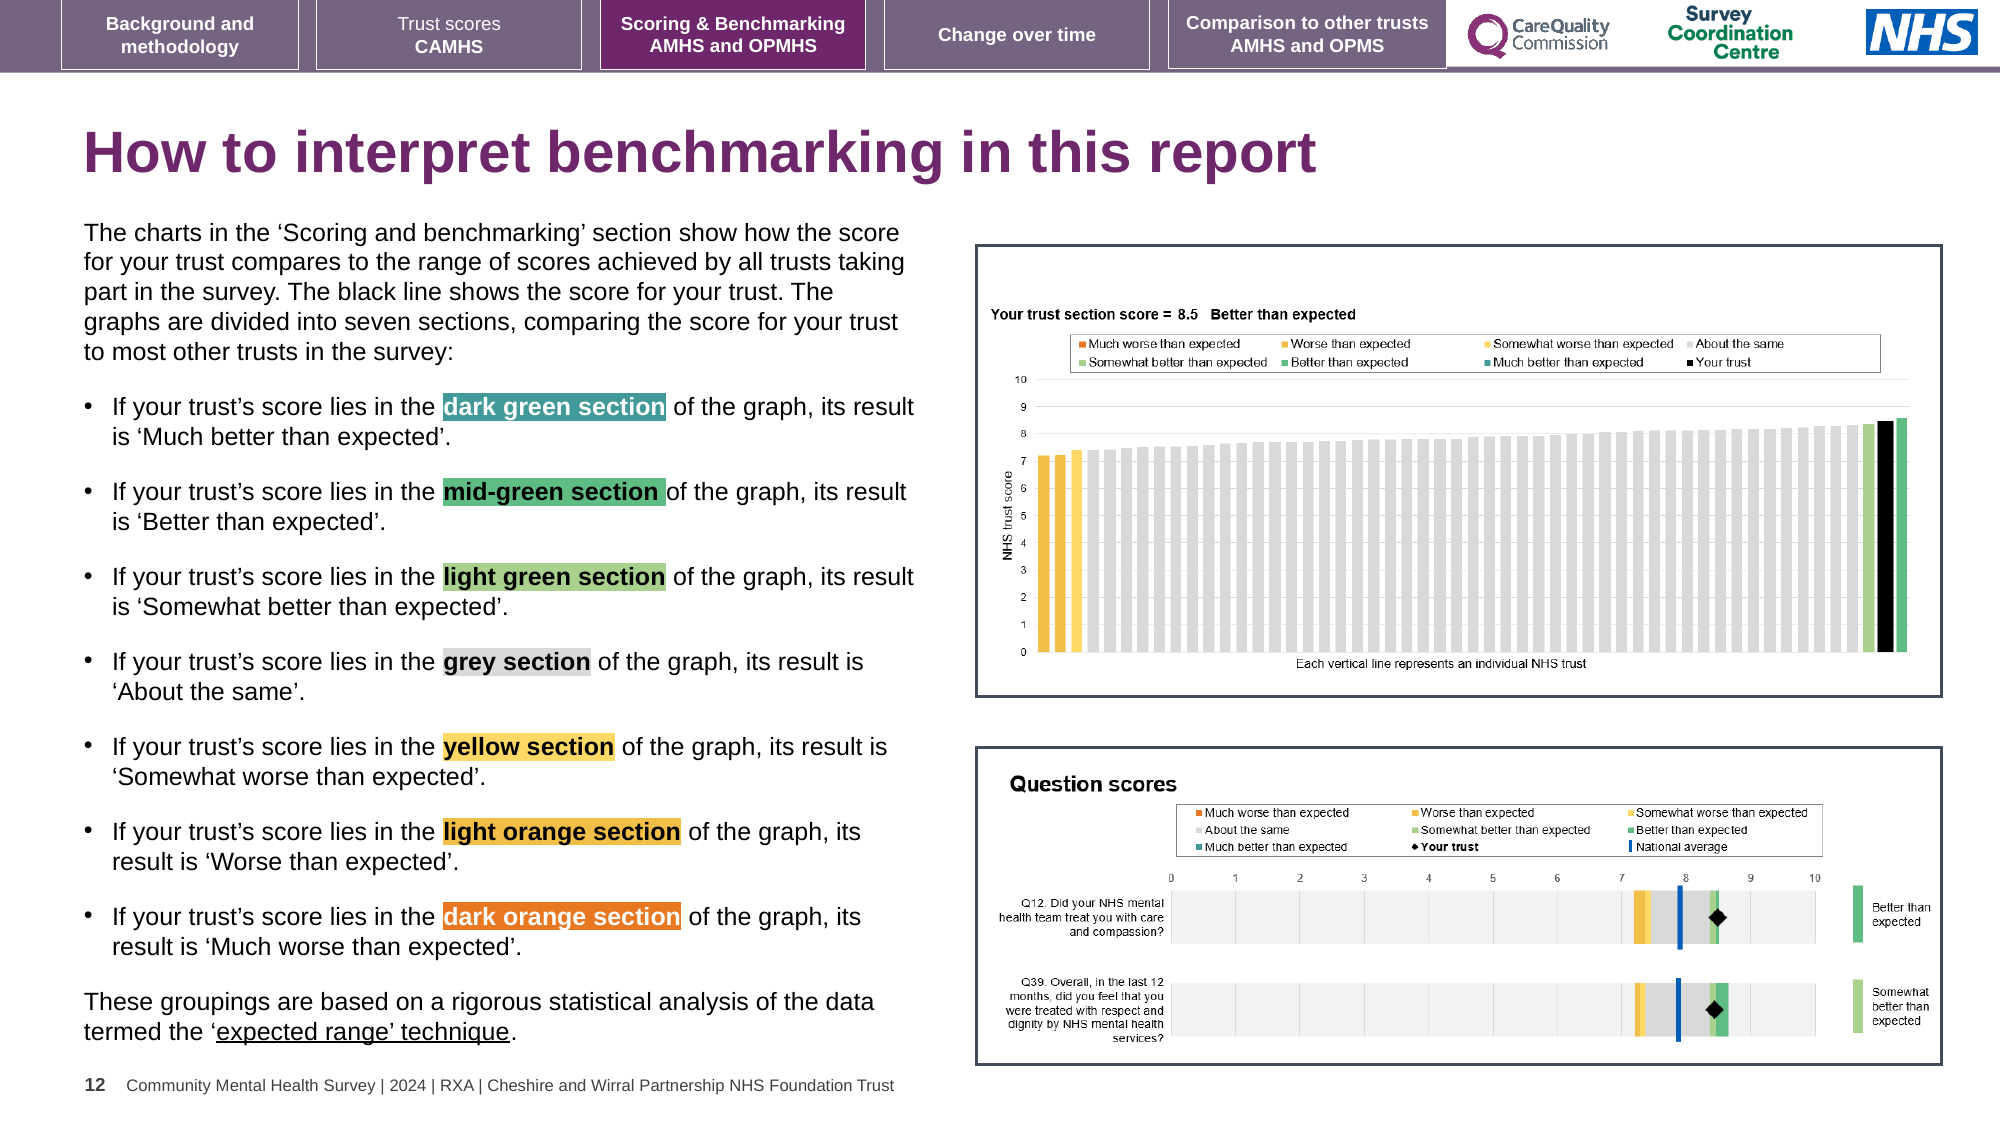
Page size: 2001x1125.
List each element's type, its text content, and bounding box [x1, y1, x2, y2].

picture [1666, 3, 1794, 61]
text_box [976, 747, 1943, 1065]
picture [983, 300, 1935, 672]
text_box The charts in the ‘Scoring and benchmarking’ section show how the score for your trust compares to the range of scores achieved by all trusts taking part in the survey. The black line shows the score for your trust. The graphs are divided into seven sections, comparing the score for your trust to most other trusts in the survey: If your trust’s score lies in the dark green section of the graph, its result is ‘Much better than expected’. If your trust’s score lies in the mid-green section of the graph, its result is ‘Better than expected’. If your trust’s score lies in the light green section of the graph, its result is ‘Somewhat better than expected’. If your trust’s score lies in the grey section of the graph, its result is ‘About the same’. If your trust’s score lies in the yellow section of the graph, its result is ‘Somewhat worse than expected’. If your trust’s score lies in the light orange section of the graph, its result is ‘Worse than expected’. If your trust’s score lies in the dark orange section of the graph, its result is ‘Much worse than expected’. These groupings are based on a rigorous statistical analysis of the data termed the ‘expected range’ technique. [69, 208, 932, 1053]
picture [983, 765, 1936, 1047]
picture [1467, 13, 1610, 59]
text_box 12 [84, 1065, 122, 1125]
title How to interpret benchmarking in this report [68, 101, 1942, 209]
picture [1866, 9, 1978, 55]
text_box [976, 245, 1943, 698]
